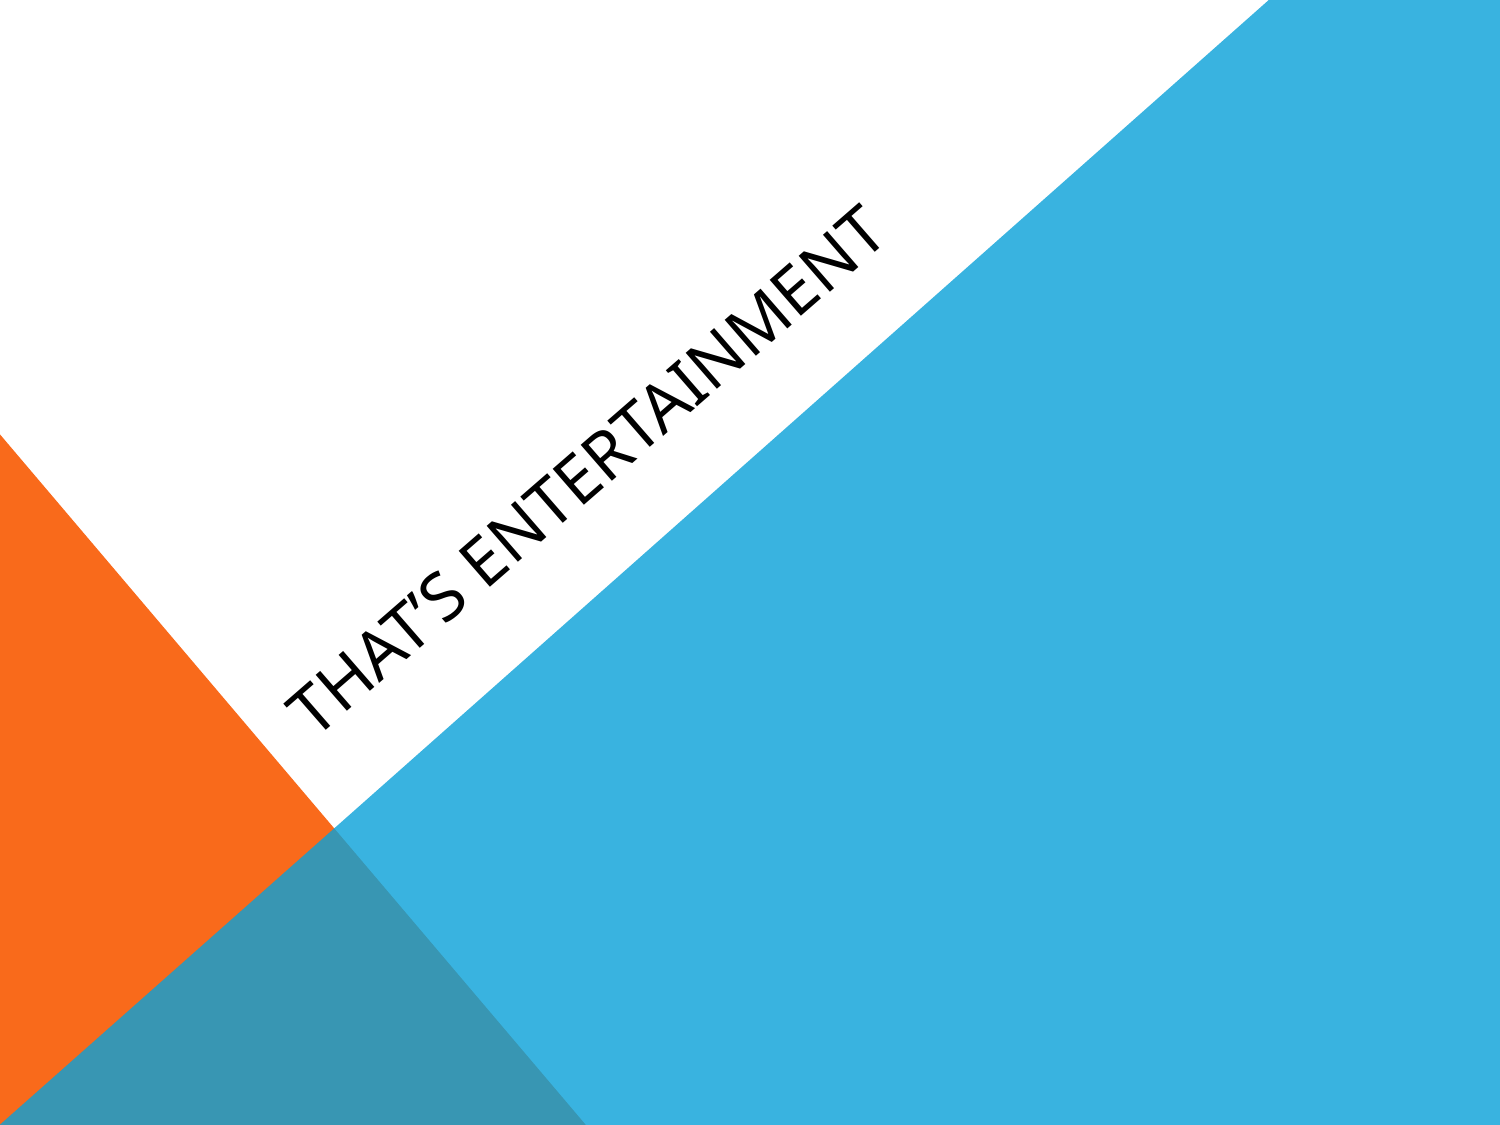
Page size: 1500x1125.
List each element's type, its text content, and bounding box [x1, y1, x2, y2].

title That’s Entertainment [182, 4, 1012, 762]
